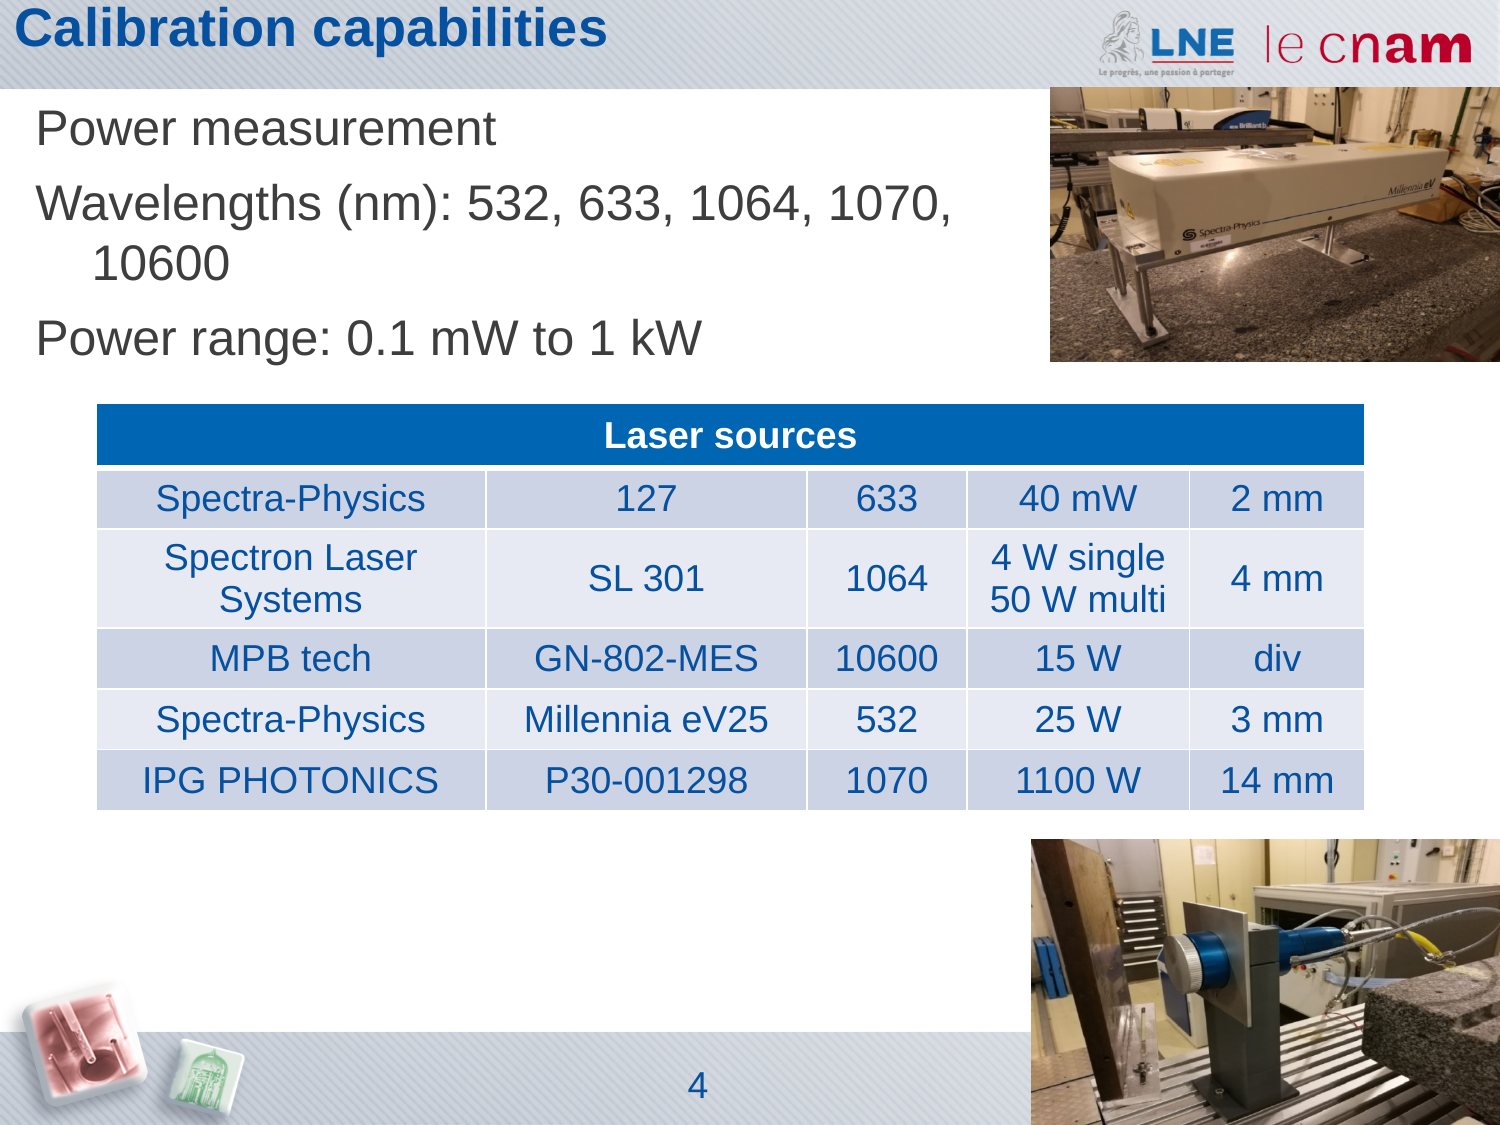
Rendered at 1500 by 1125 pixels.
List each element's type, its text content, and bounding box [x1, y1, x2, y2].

title Calibration capabilities [0, 0, 1266, 88]
table_cell 4 W single 50 W multi [968, 530, 1189, 627]
table_cell 127 [487, 471, 806, 528]
table_cell 633 [808, 471, 966, 528]
table_cell Spectra-Physics [97, 690, 485, 749]
table_cell P30-001298 [487, 750, 806, 810]
picture [0, 0, 1500, 1125]
table_header Laser sources [97, 404, 1364, 465]
table_cell 14 mm [1190, 750, 1364, 810]
text_box 4 [672, 1053, 874, 1113]
table_cell 4 mm [1190, 530, 1364, 627]
table_cell SL 301 [487, 530, 806, 627]
table_cell Spectra-Physics [97, 471, 485, 528]
table_cell Millennia eV25 [487, 690, 806, 749]
table_cell 532 [808, 690, 966, 749]
table_cell div [1190, 629, 1364, 688]
table_cell 1064 [808, 530, 966, 627]
table_cell MPB tech [97, 629, 485, 688]
table_cell 3 mm [1190, 690, 1364, 749]
table_cell 2 mm [1190, 471, 1364, 528]
table_cell IPG PHOTONICS [97, 750, 485, 810]
table_cell 10600 [808, 629, 966, 688]
table_cell 15 W [968, 629, 1189, 688]
list Power measurement Wavelengths (nm): 532, 633, 1064, 1070, 10600 Power range: 0.1 mW to 1 kW [20, 88, 1045, 409]
table_cell 40 mW [968, 471, 1189, 528]
table_cell 1100 W [968, 750, 1189, 810]
table_cell 25 W [968, 690, 1189, 749]
table_cell Spectron Laser Systems [97, 530, 485, 627]
table_cell 1070 [808, 750, 966, 810]
table_cell GN-802-MES [487, 629, 806, 688]
